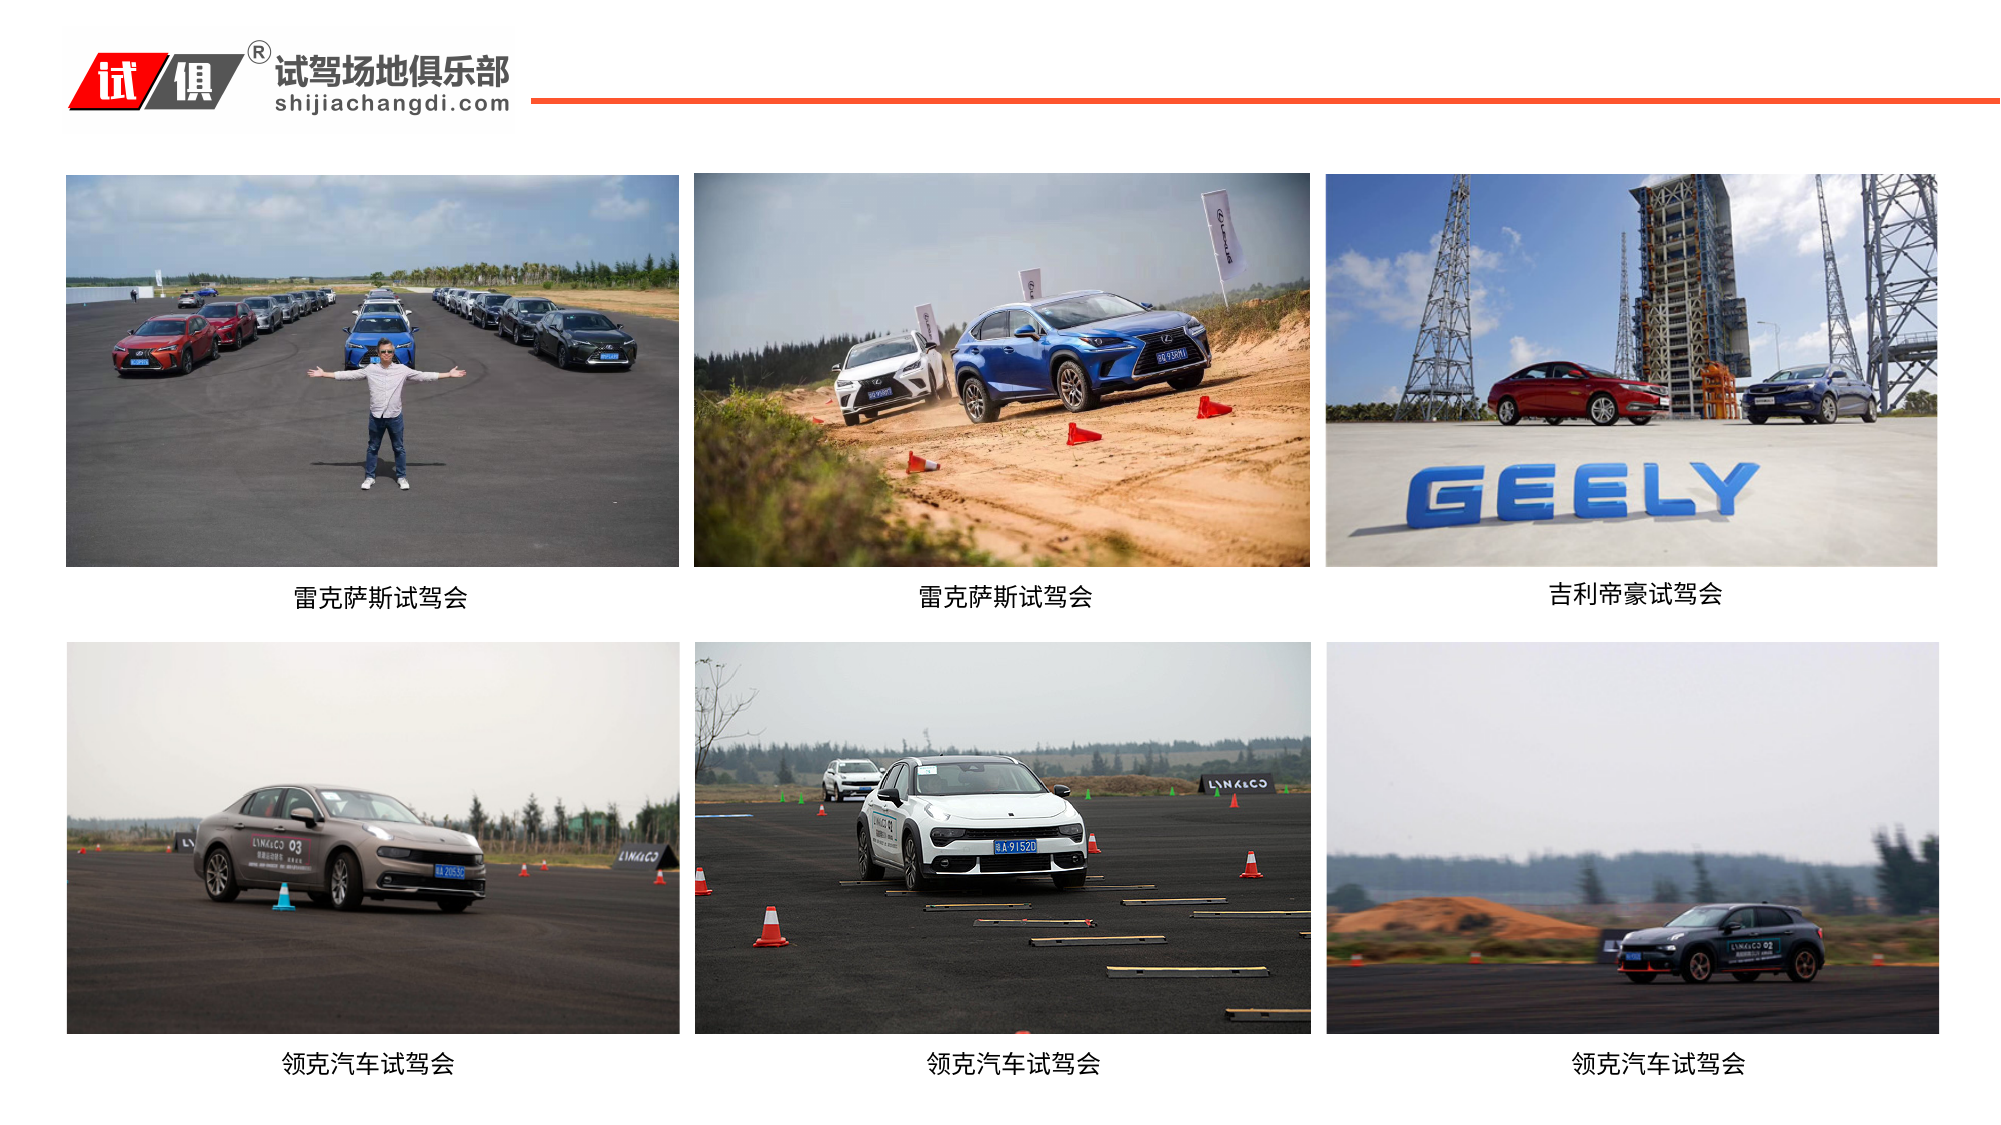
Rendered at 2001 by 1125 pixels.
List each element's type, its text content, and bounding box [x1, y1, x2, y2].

text_box 雷克萨斯试驾会 [903, 574, 1130, 620]
picture [694, 173, 1310, 567]
picture [1325, 174, 1938, 567]
text_box 领克汽车试驾会 [1556, 1041, 1778, 1086]
text_box 领克汽车试驾会 [266, 1041, 488, 1086]
text_box 雷克萨斯试驾会 [278, 575, 500, 620]
picture [62, 26, 515, 134]
picture [66, 642, 680, 1034]
text_box 吉利帝豪试驾会 [1533, 571, 1756, 617]
picture [1326, 642, 1940, 1034]
text_box 领克汽车试驾会 [911, 1041, 1133, 1086]
picture [695, 642, 1311, 1034]
picture [66, 175, 679, 567]
